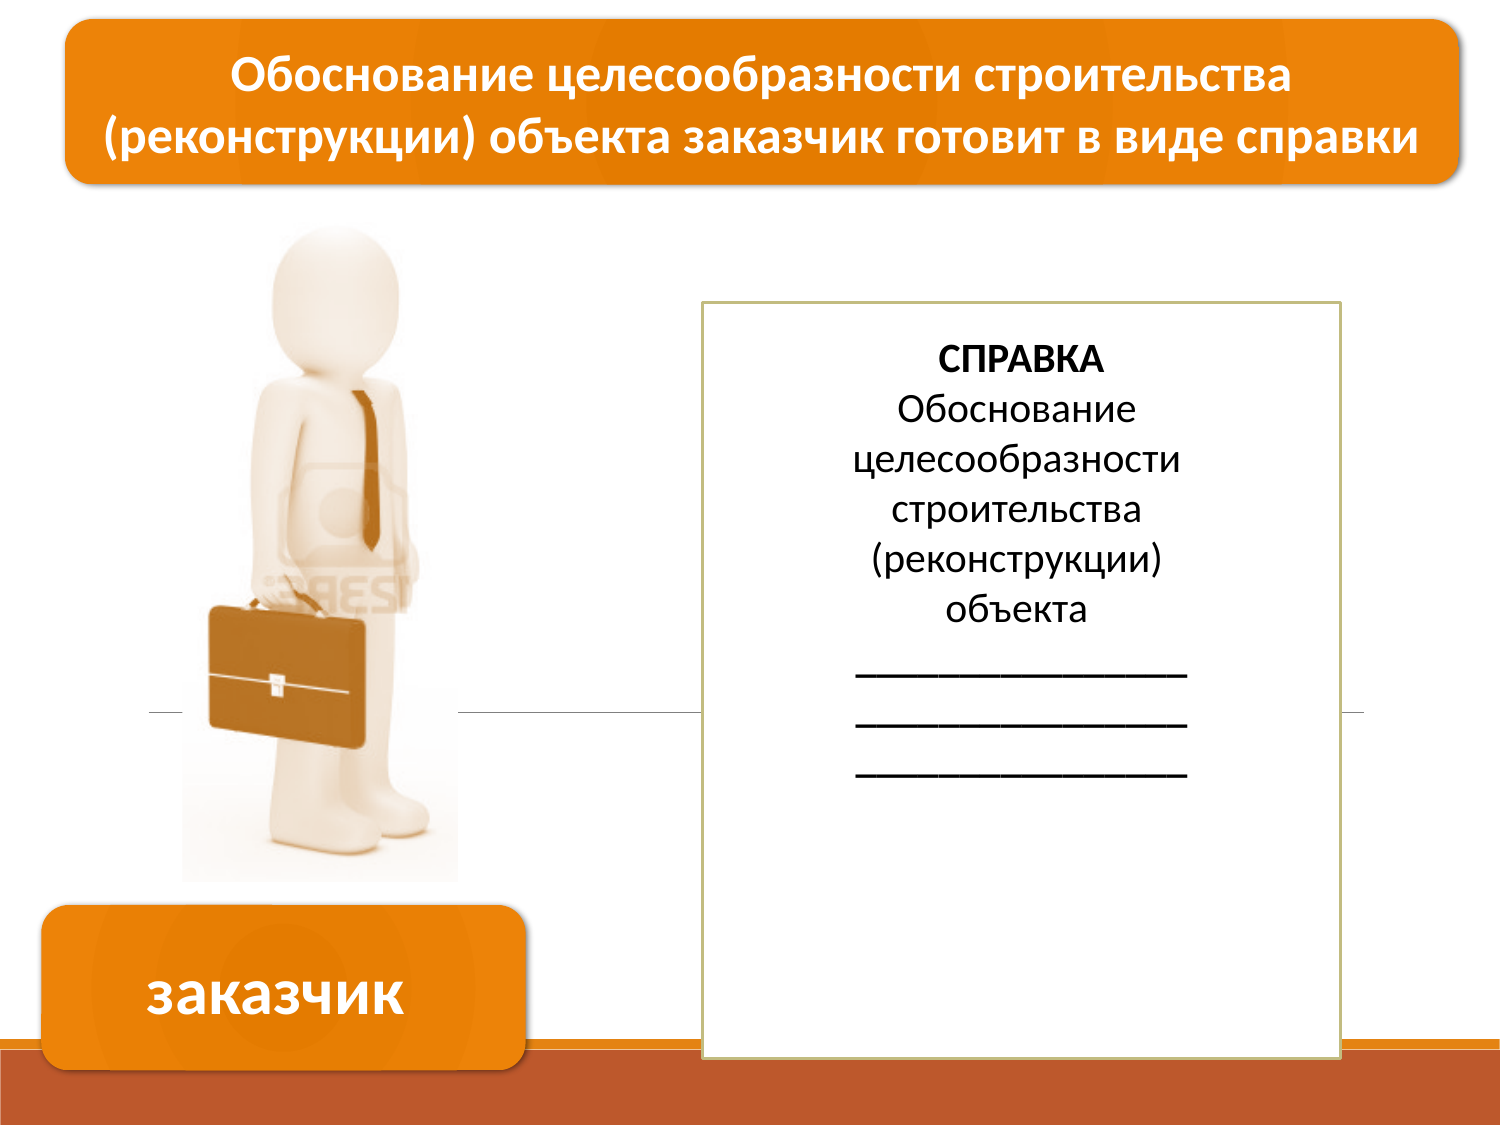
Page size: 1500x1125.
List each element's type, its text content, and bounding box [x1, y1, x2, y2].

text_box СПРАВКА Обоснование целесообразности строительства (реконструкции) объекта ________________ ________________ ________________ [701, 301, 1342, 1060]
text_box Обоснование целесообразности строительства (реконструкции) объекта заказчик готовит в виде справки [64, 19, 1459, 185]
text_box заказчик [41, 904, 526, 1071]
picture [181, 222, 459, 882]
